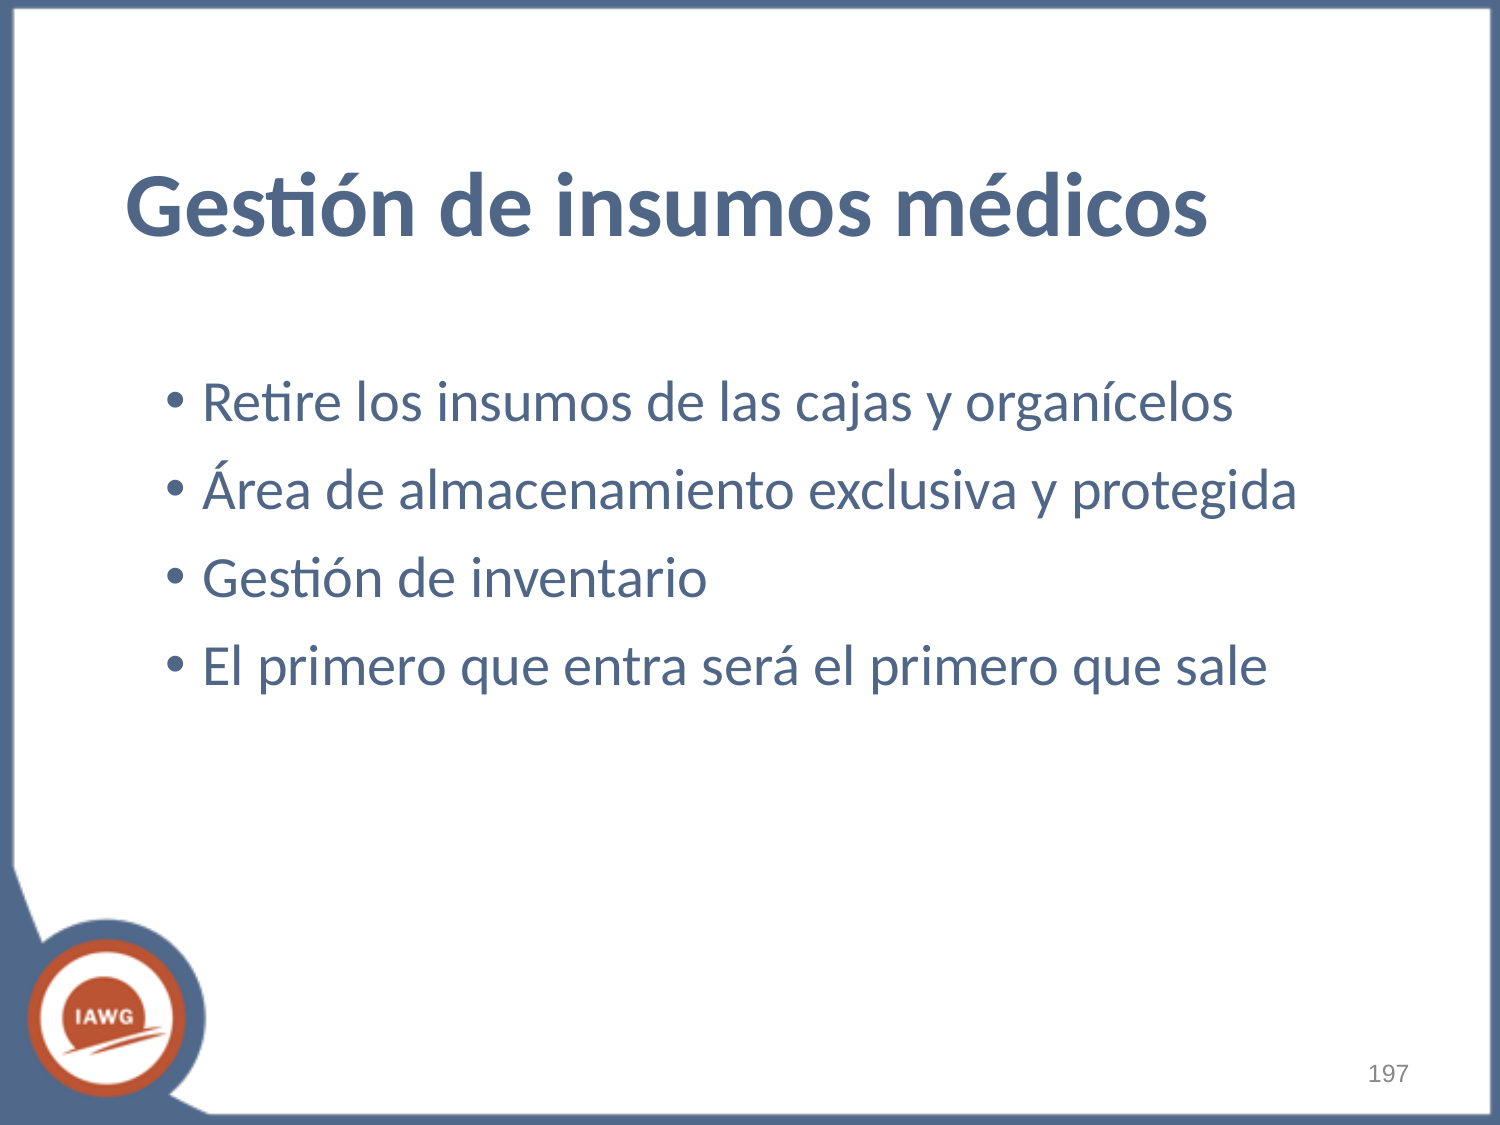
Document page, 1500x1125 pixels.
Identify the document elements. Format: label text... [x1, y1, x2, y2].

title Gestión de insumos médicos [110, 97, 1381, 316]
slide_number ‹#› [1074, 1042, 1425, 1103]
picture [0, 0, 1500, 1125]
list Retire los insumos de las cajas y organícelos Área de almacenamiento exclusiva y protegida Gestión de inventario El primero que entra será el primero que sale [75, 363, 1425, 1005]
